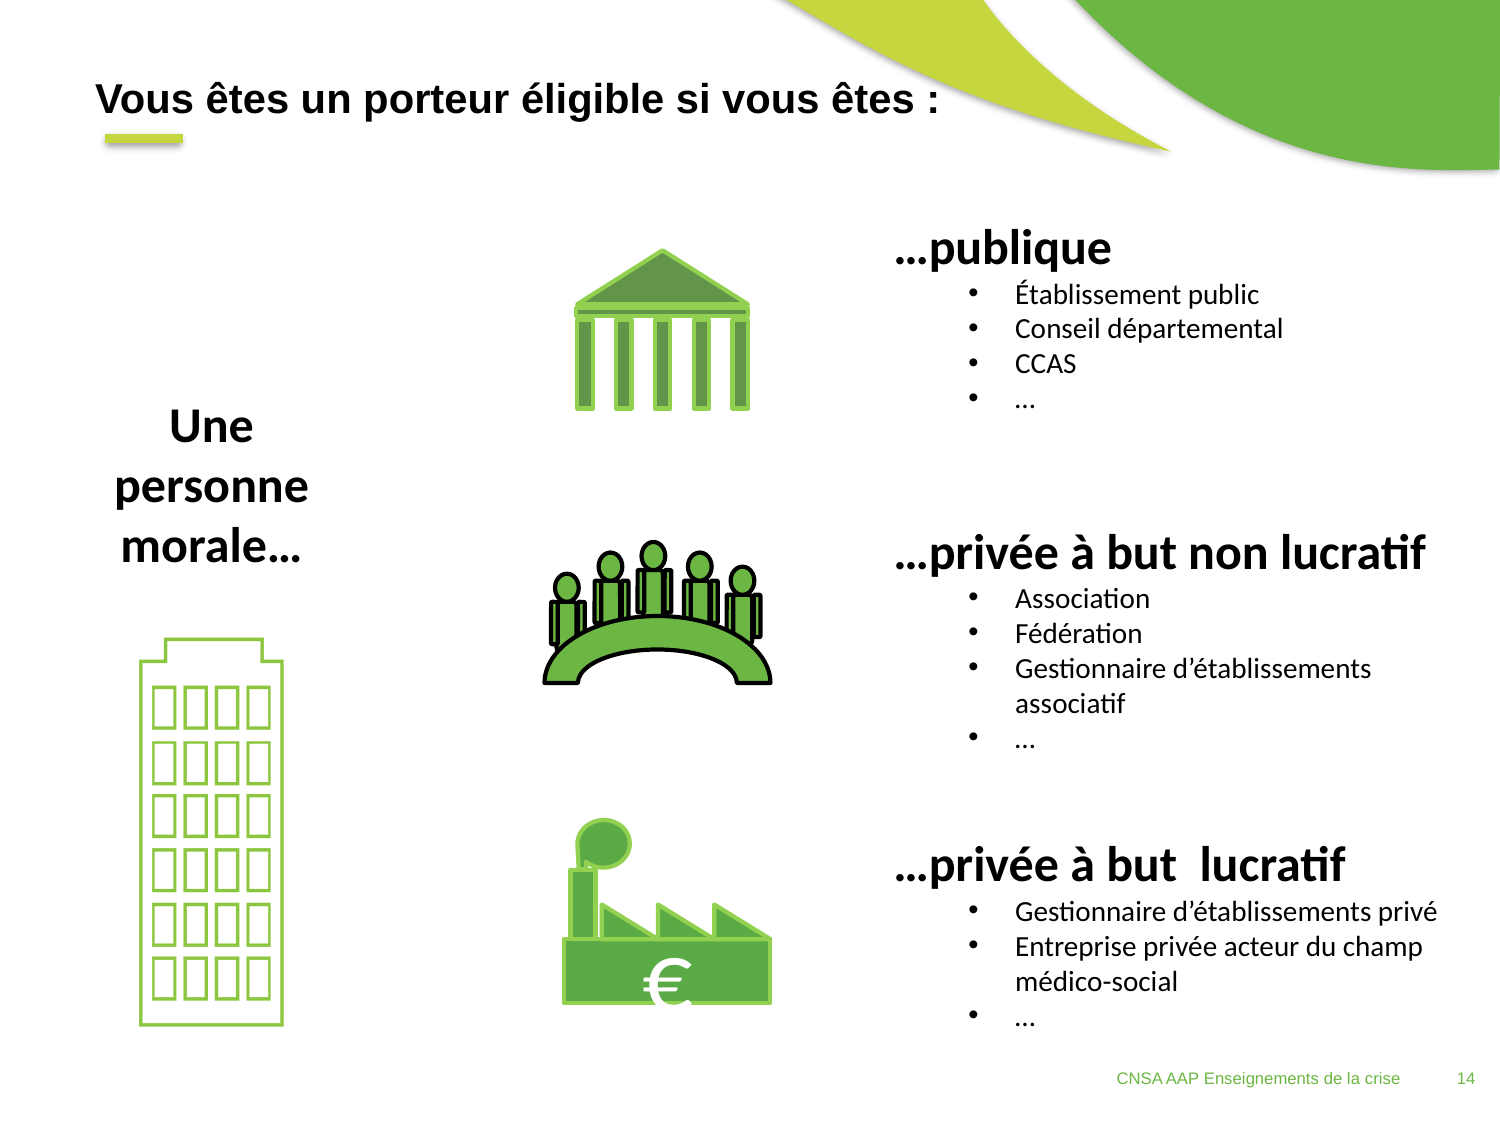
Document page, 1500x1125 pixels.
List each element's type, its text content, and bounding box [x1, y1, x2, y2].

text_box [564, 819, 771, 1004]
picture [130, 633, 293, 1029]
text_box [575, 249, 749, 409]
text_box …privée à but non lucratif Association Fédération Gestionnaire d’établissements associatif … [878, 511, 1500, 762]
text_box …publique Établissement public Conseil départemental CCAS … [878, 207, 1500, 423]
list Vous êtes un porteur éligible si vous êtes : [95, 63, 1134, 143]
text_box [544, 541, 771, 751]
text_box …privée à but lucratif Gestionnaire d’établissements privé Entreprise privée acteur du champ médico-social … [878, 824, 1481, 1040]
text_box Une personne morale… [68, 384, 355, 580]
